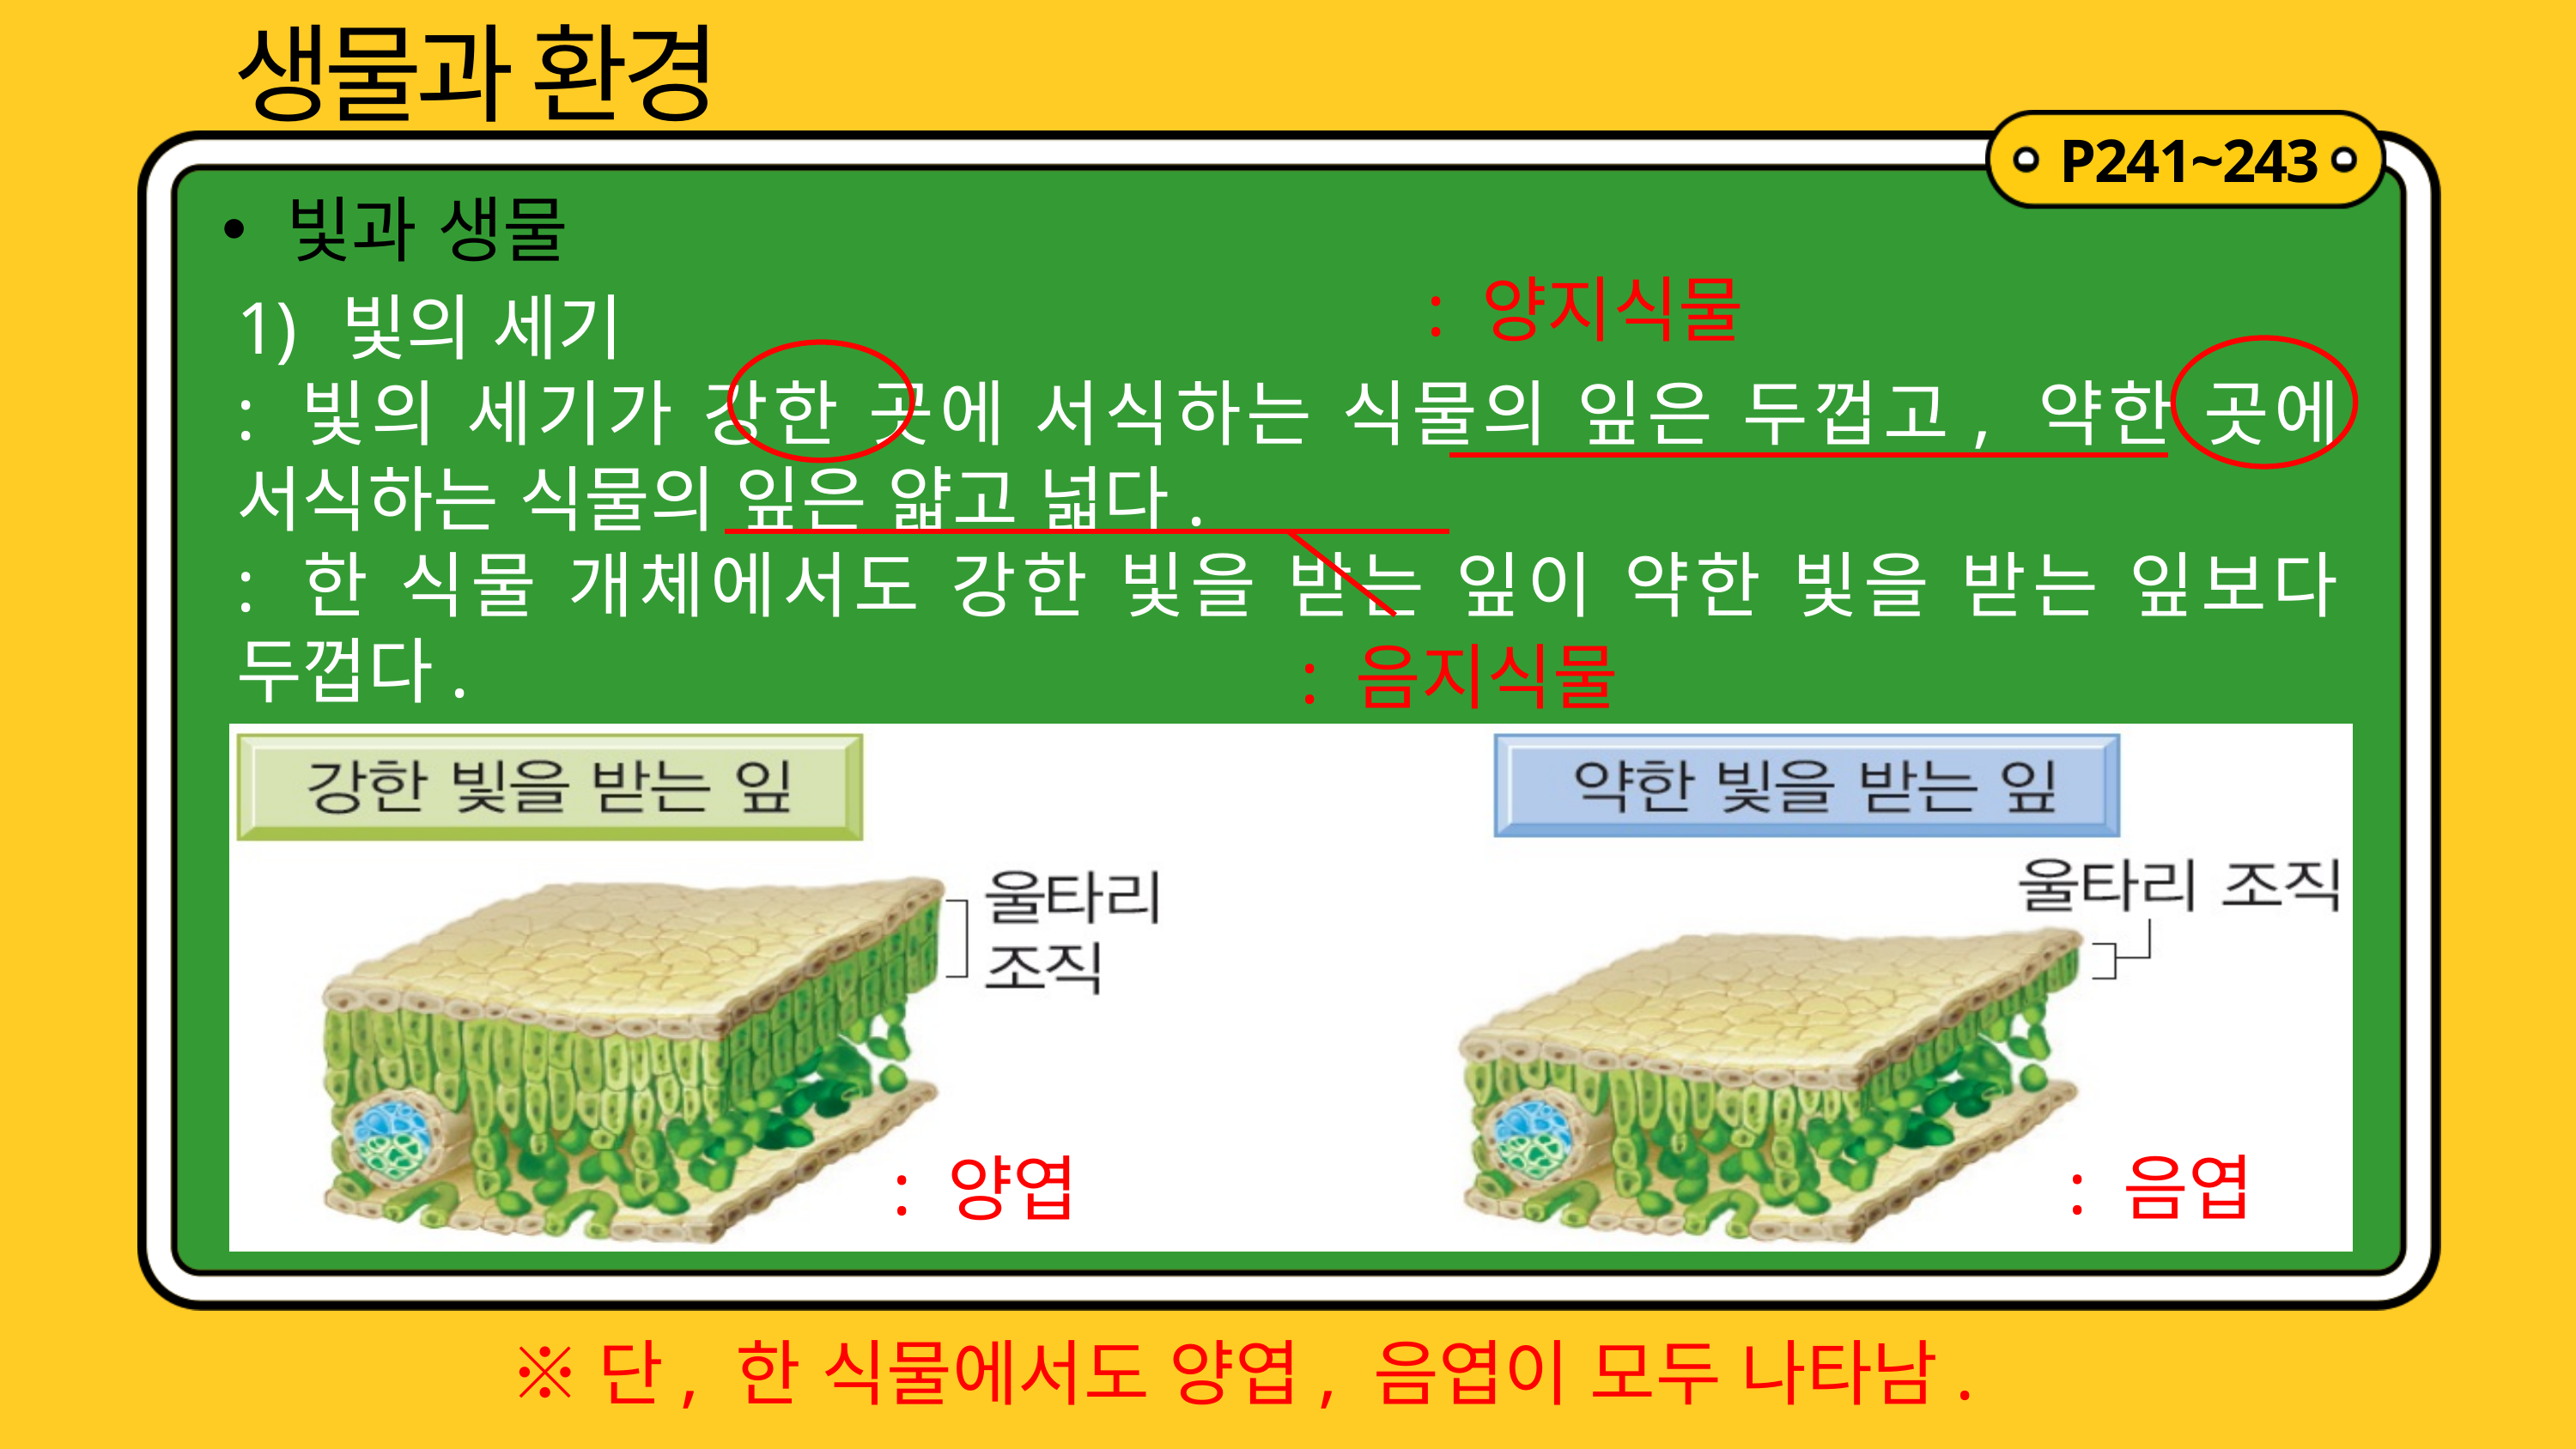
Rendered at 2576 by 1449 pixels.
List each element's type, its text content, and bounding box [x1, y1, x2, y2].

picture [229, 724, 2353, 1252]
text_box 생물과 환경 [161, 0, 793, 128]
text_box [724, 530, 1449, 615]
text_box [1985, 110, 2388, 212]
text_box ※단, 한 식물에서도 양엽, 음엽이 모두 나타남. [496, 1317, 2080, 1435]
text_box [137, 130, 2442, 1311]
